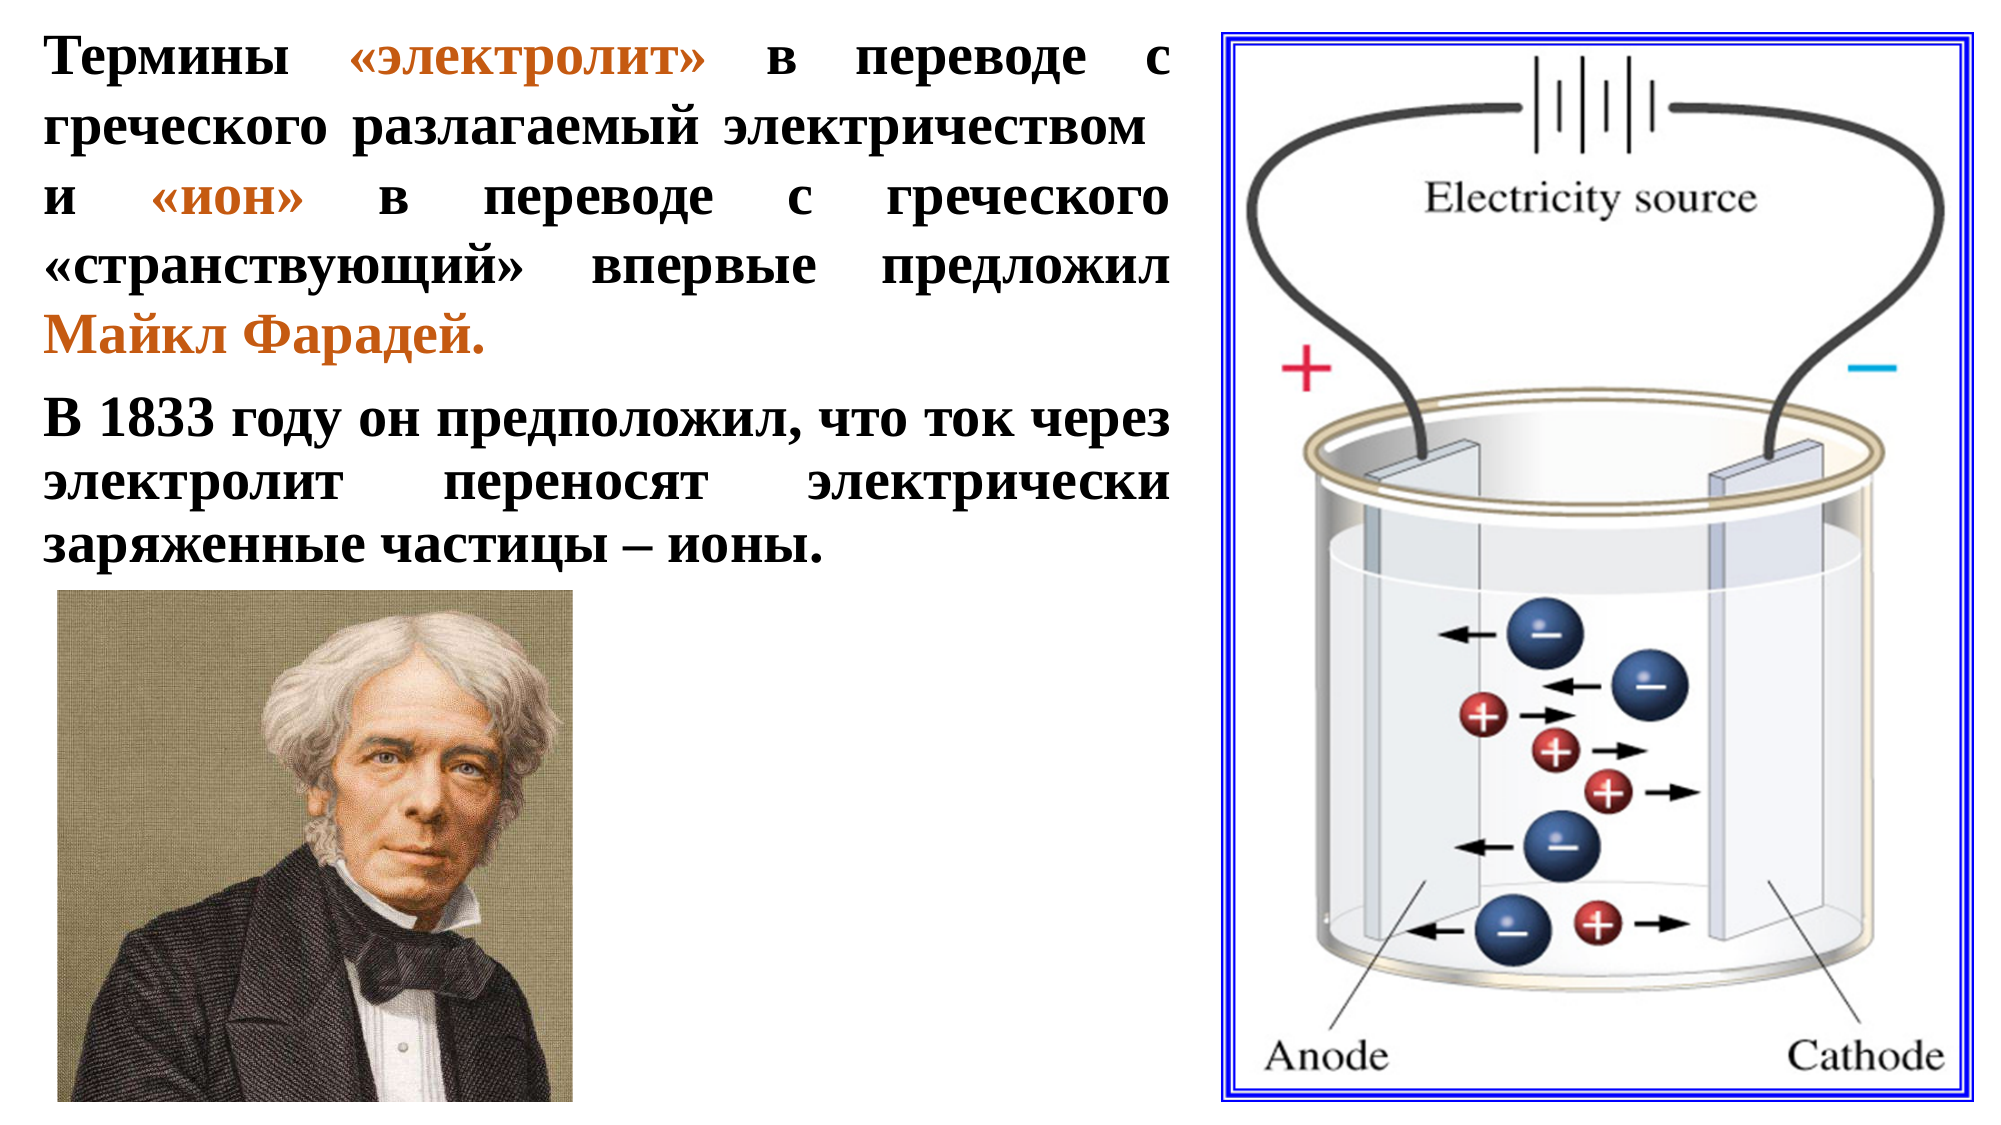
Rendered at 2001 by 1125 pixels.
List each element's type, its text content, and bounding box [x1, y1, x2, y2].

picture [57, 590, 573, 1102]
picture [1221, 32, 1974, 1102]
list Термины «электролит» в переводе с греческого разлагаемый электричеством и «ион» в переводе с греческого «странствующий» впервые предложил Майкл Фарадей. В 1833 году он предположил, что ток через электролит переносят электрически заряженные частицы – ионы. [29, 8, 1187, 1025]
